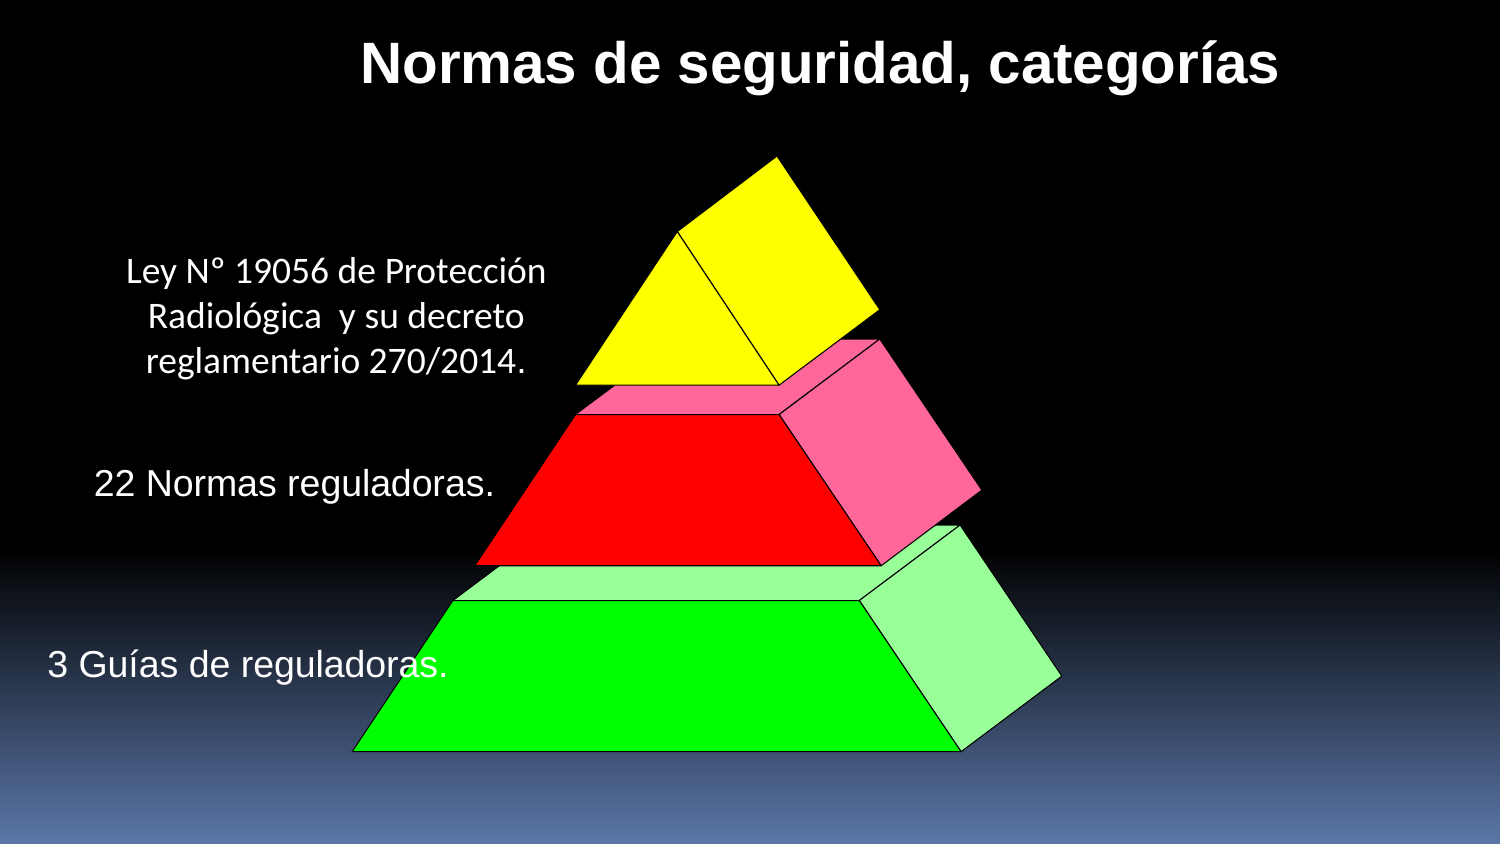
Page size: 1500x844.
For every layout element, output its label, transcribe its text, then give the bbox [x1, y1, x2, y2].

text_box [45, 206, 1455, 769]
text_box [474, 338, 983, 566]
text_box 22 Normas reguladoras. [79, 451, 469, 512]
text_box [575, 155, 881, 386]
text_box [31, 524, 1063, 752]
text_box Ley Nº 19056 de Protección Radiológica y su decreto reglamentario 270/2014. [41, 238, 570, 389]
text_box Normas de seguridad, categorías [171, 3, 1471, 116]
